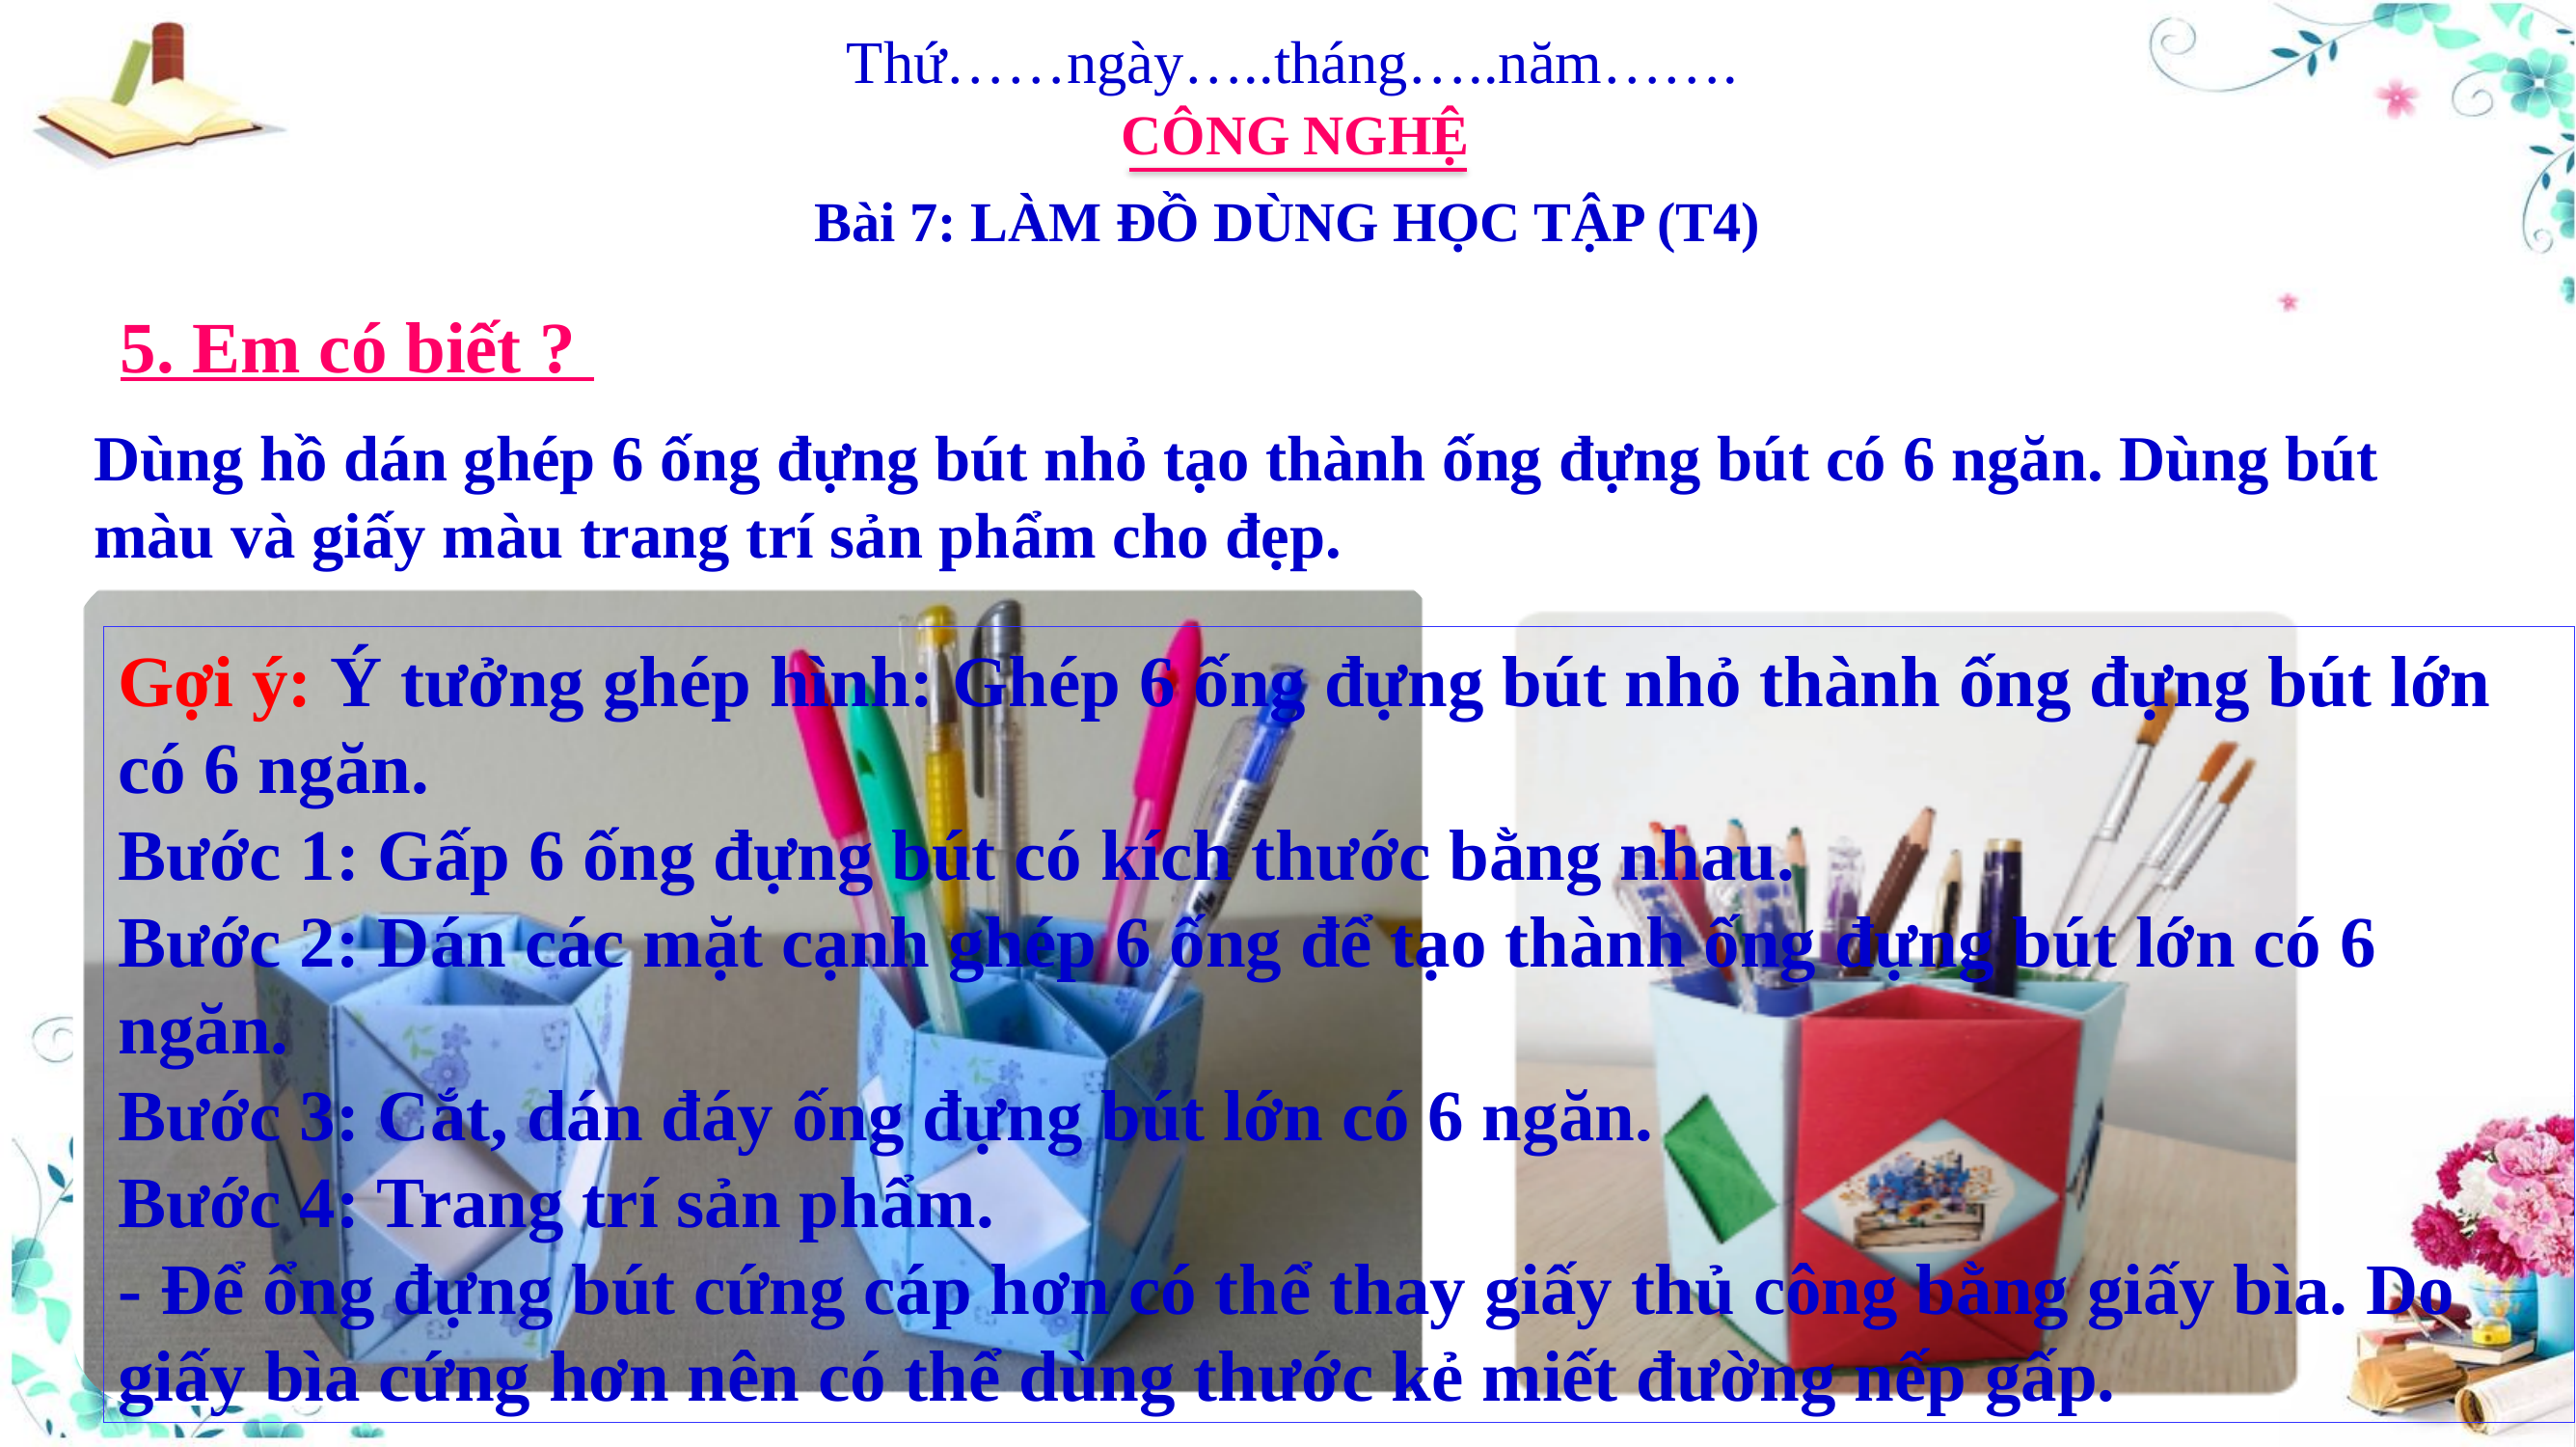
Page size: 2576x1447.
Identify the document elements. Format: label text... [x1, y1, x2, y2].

text_box Bài 7: LÀM ĐỒ DÙNG HỌC TẬP (T4) [455, 173, 2120, 264]
text_box Dùng hồ dán ghép 6 ống đựng bút nhỏ tạo thành ống đựng bút có 6 ngăn. Dùng bút màu và giấy màu trang trí sản phẩm cho đẹp. [68, 394, 2544, 594]
text_box Gợi ý: Ý tưởng ghép hình: Ghép 6 ống đựng bút nhỏ thành ống đựng bút lớn có 6 ngăn. Bước 1: Gấp 6 ống đựng bút có kích thước bằng nhau. Bước 2: Dán các mặt cạnh ghép 6 ống để tạo thành ống đựng bút lớn có 6 ngăn. Bước 3: Cắt, dán đáy ống đựng bút lớn có 6 ngăn. Bước 4: Trang trí sản phẩm. - Để ổng đựng bút cứng cáp hơn có thể thay giấy thủ công bằng giấy bìa. Do giấy bìa cứng hơn nên có thể dùng thước kẻ miết đường nếp gấp. [103, 626, 2575, 1423]
picture [0, 0, 2576, 1447]
text_box 5. Em có biết ? [106, 293, 649, 394]
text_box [827, 15, 1758, 175]
